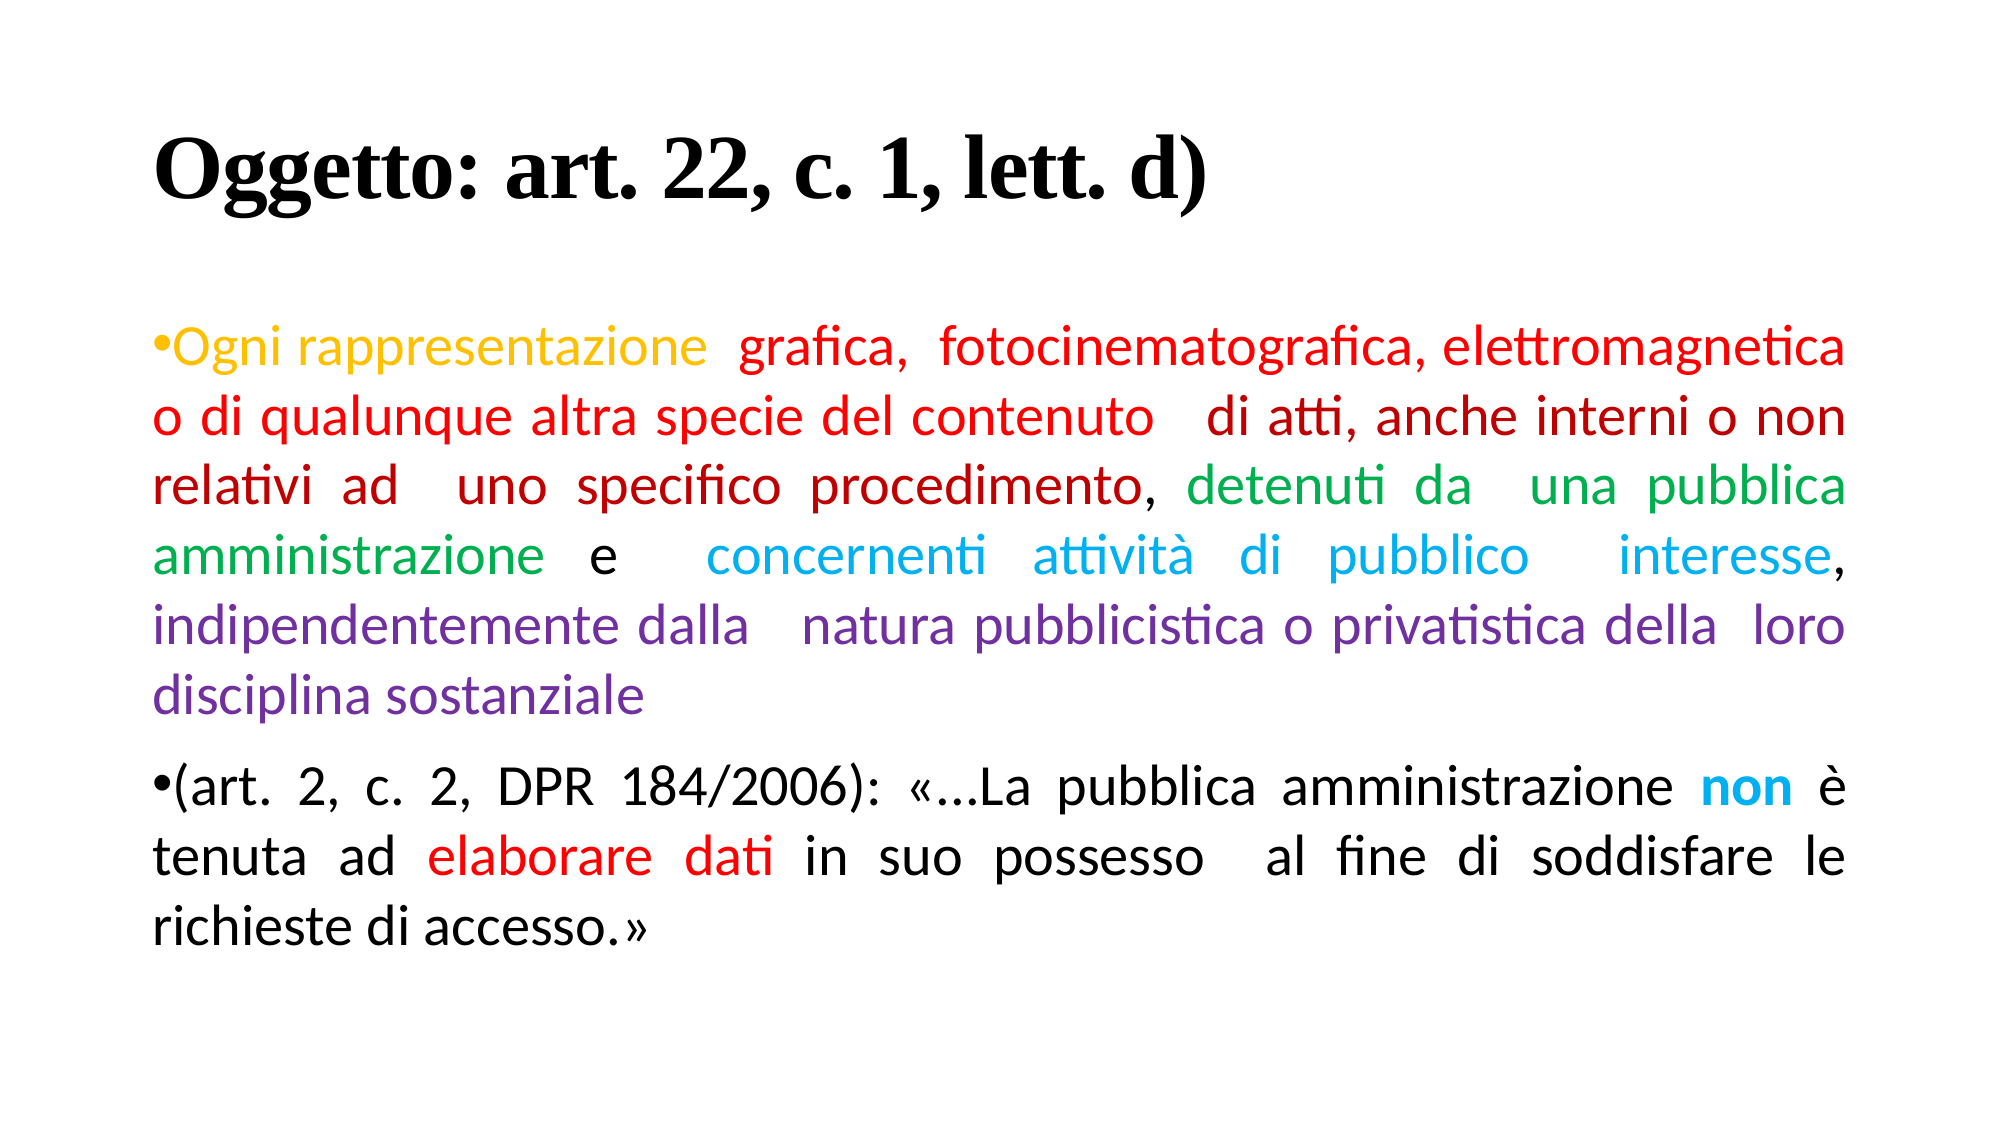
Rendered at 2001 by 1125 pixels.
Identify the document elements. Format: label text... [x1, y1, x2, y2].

title Oggetto: art. 22, c. 1, lett. d) [137, 59, 1863, 278]
list Ogni rappresentazione grafica, fotocinematografica, elettromagnetica o di qualunque altra specie del contenuto di atti, anche interni o non relativi ad uno specifico procedimento, detenuti da una pubblica amministrazione e concernenti attività di pubblico interesse, indipendentemente dalla natura pubblicistica o privatistica della loro disciplina sostanziale (art. 2, c. 2, DPR 184/2006): «...La pubblica amministrazione non è tenuta ad elaborare dati in suo possesso al fine di soddisfare le richieste di accesso.» [137, 299, 1863, 1014]
